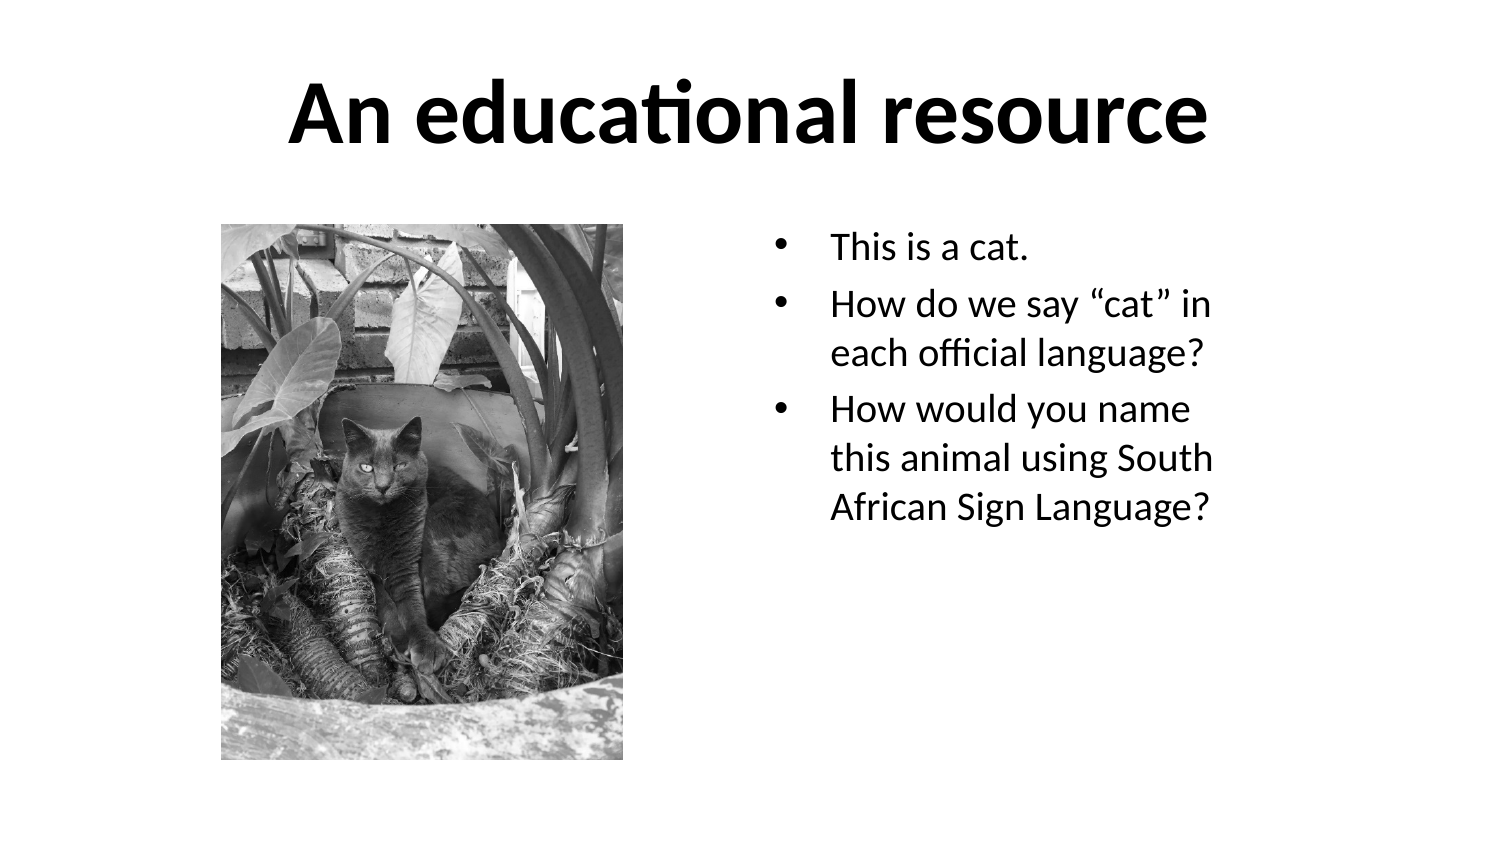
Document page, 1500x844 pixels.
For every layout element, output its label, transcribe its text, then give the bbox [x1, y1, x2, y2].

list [220, 224, 623, 761]
list This is a cat. How do we say “cat” in each official language? How would you name this animal using South African Sign Language? [759, 211, 1257, 769]
title An educational resource [103, 44, 1397, 208]
